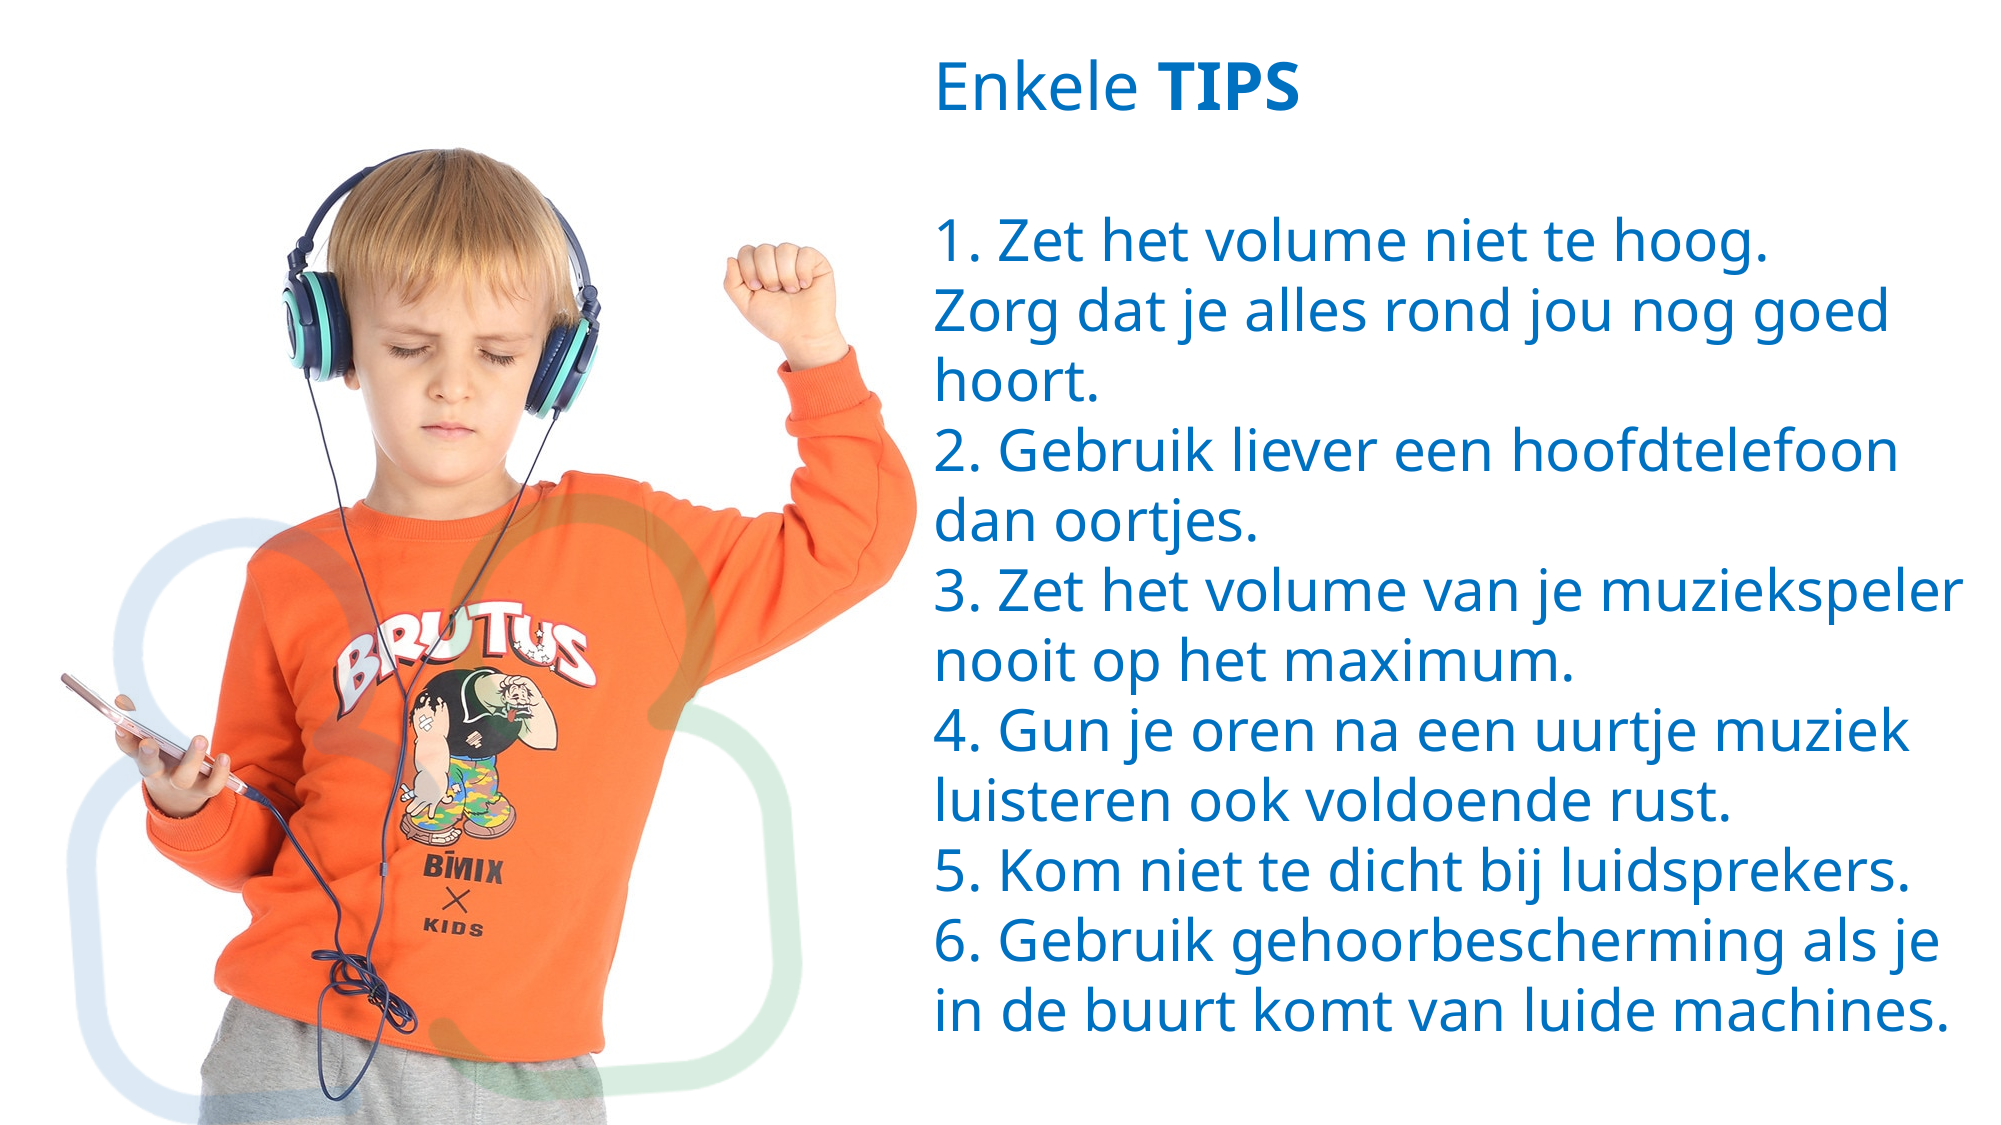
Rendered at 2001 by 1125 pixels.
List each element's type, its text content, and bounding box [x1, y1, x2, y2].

text_box Enkele TIPS 1. Zet het volume niet te hoog. Zorg dat je alles rond jou nog goed hoort. 2. Gebruik liever een hoofdtelefoon dan oortjes. 3. Zet het volume van je muziekspeler nooit op het maximum. 4. Gun je oren na een uurtje muziek luisteren ook voldoende rust. 5. Kom niet te dicht bij luidsprekers. 6. Gebruik gehoorbescherming als je in de buurt komt van luide machines. [919, 36, 2000, 1051]
picture [0, 126, 979, 1125]
